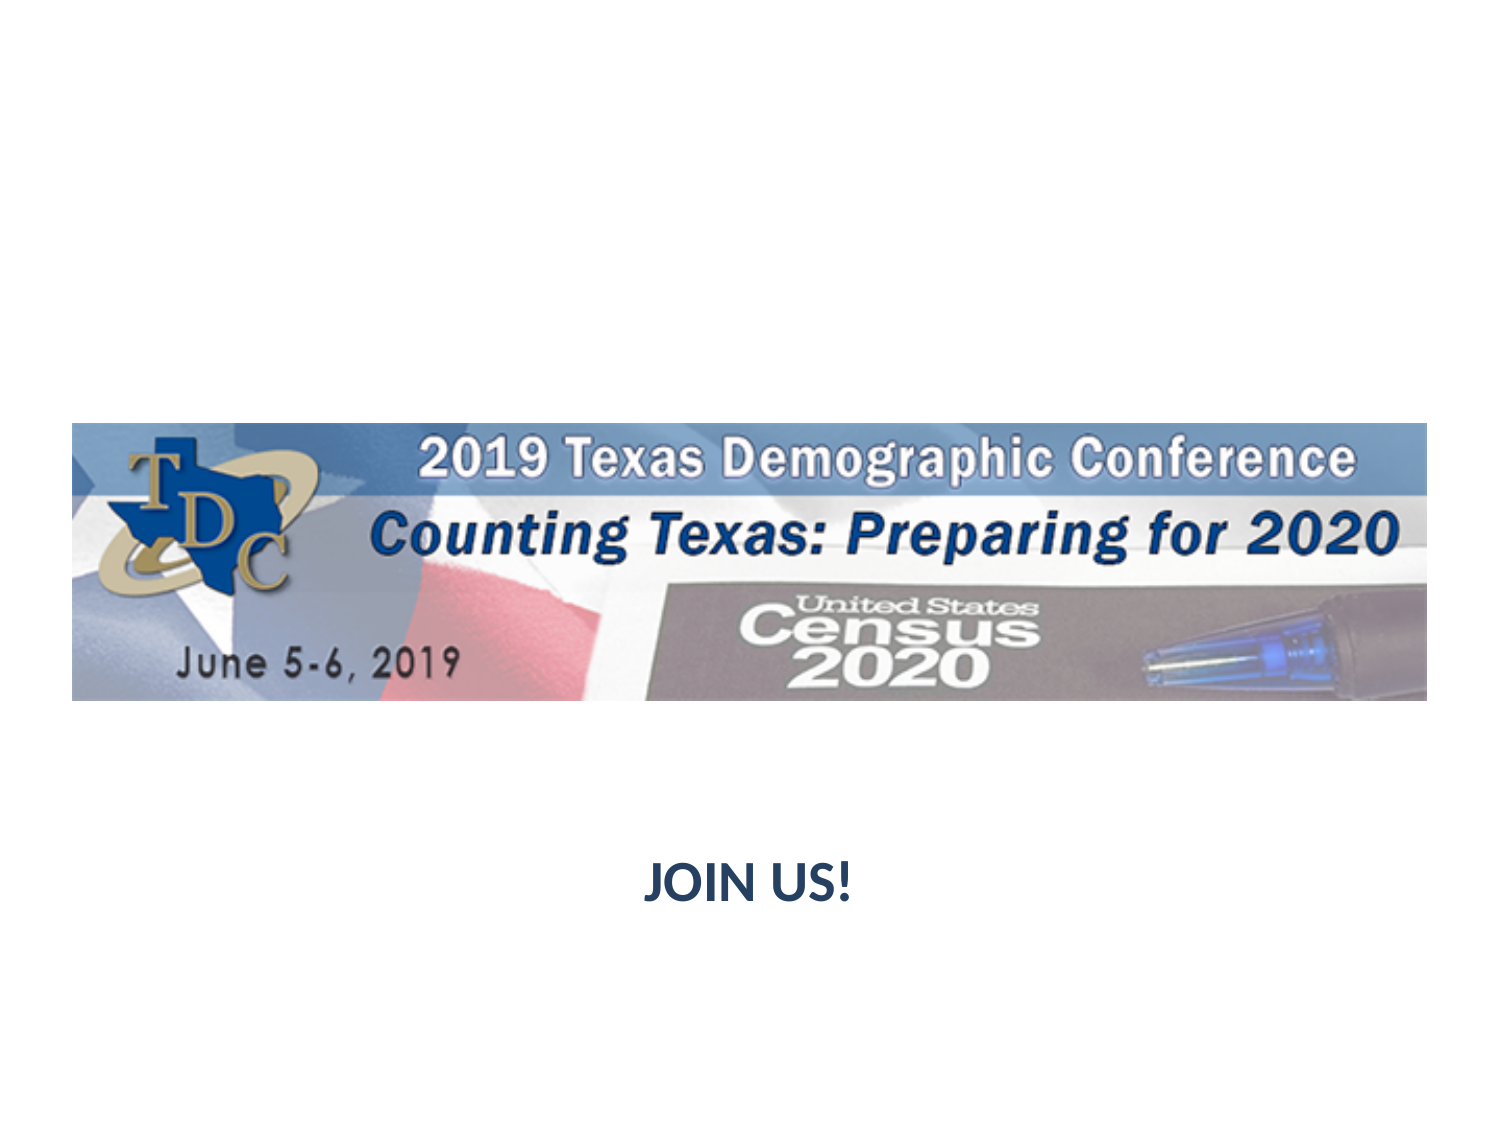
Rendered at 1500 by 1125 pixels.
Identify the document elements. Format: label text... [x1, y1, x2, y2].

list JOIN US! [103, 752, 1397, 999]
picture [72, 423, 1427, 701]
